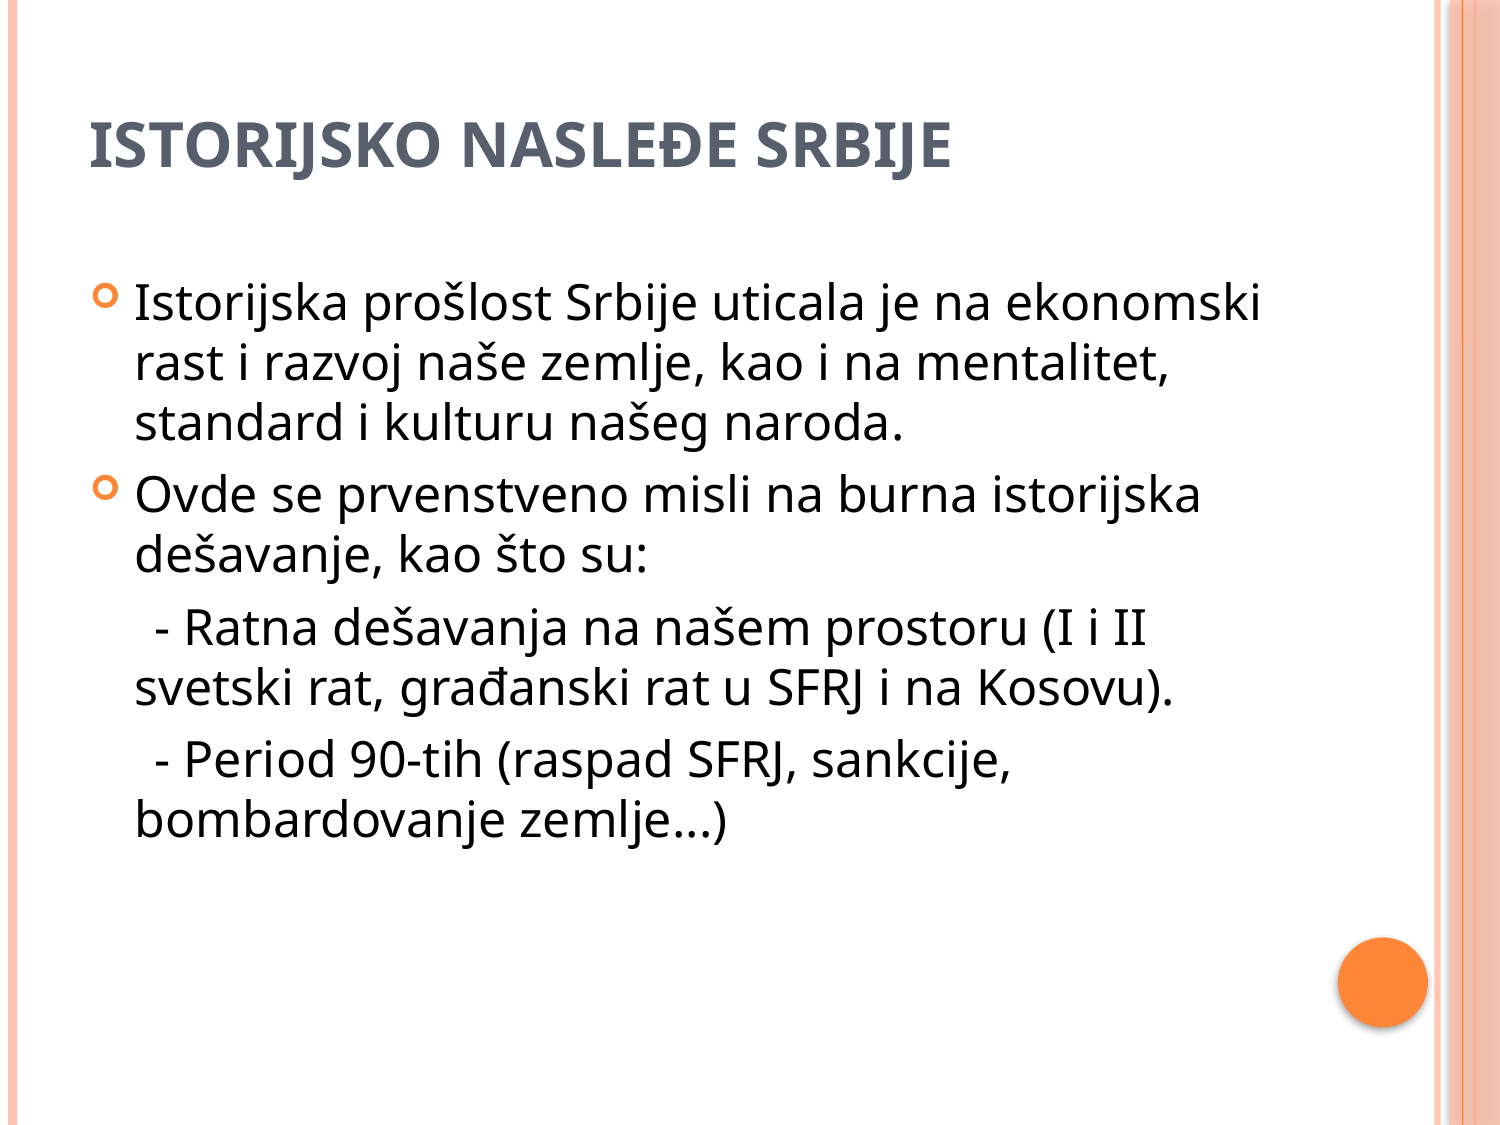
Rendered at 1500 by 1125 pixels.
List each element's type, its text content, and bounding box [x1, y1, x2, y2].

list Istorijska prošlost Srbije uticala je na ekonomski rast i razvoj naše zemlje, kao i na mentalitet, standard i kulturu našeg naroda. Ovde se prvenstveno misli na burna istorijska dešavanje, kao što su: - Ratna dešavanja na našem prostoru (I i II svetski rat, građanski rat u SFRJ i na Kosovu). - Period 90-tih (raspad SFRJ, sankcije, bombardovanje zemlje...) [75, 262, 1300, 1062]
title Istorijsko nasleđe Srbije [75, 0, 1300, 188]
